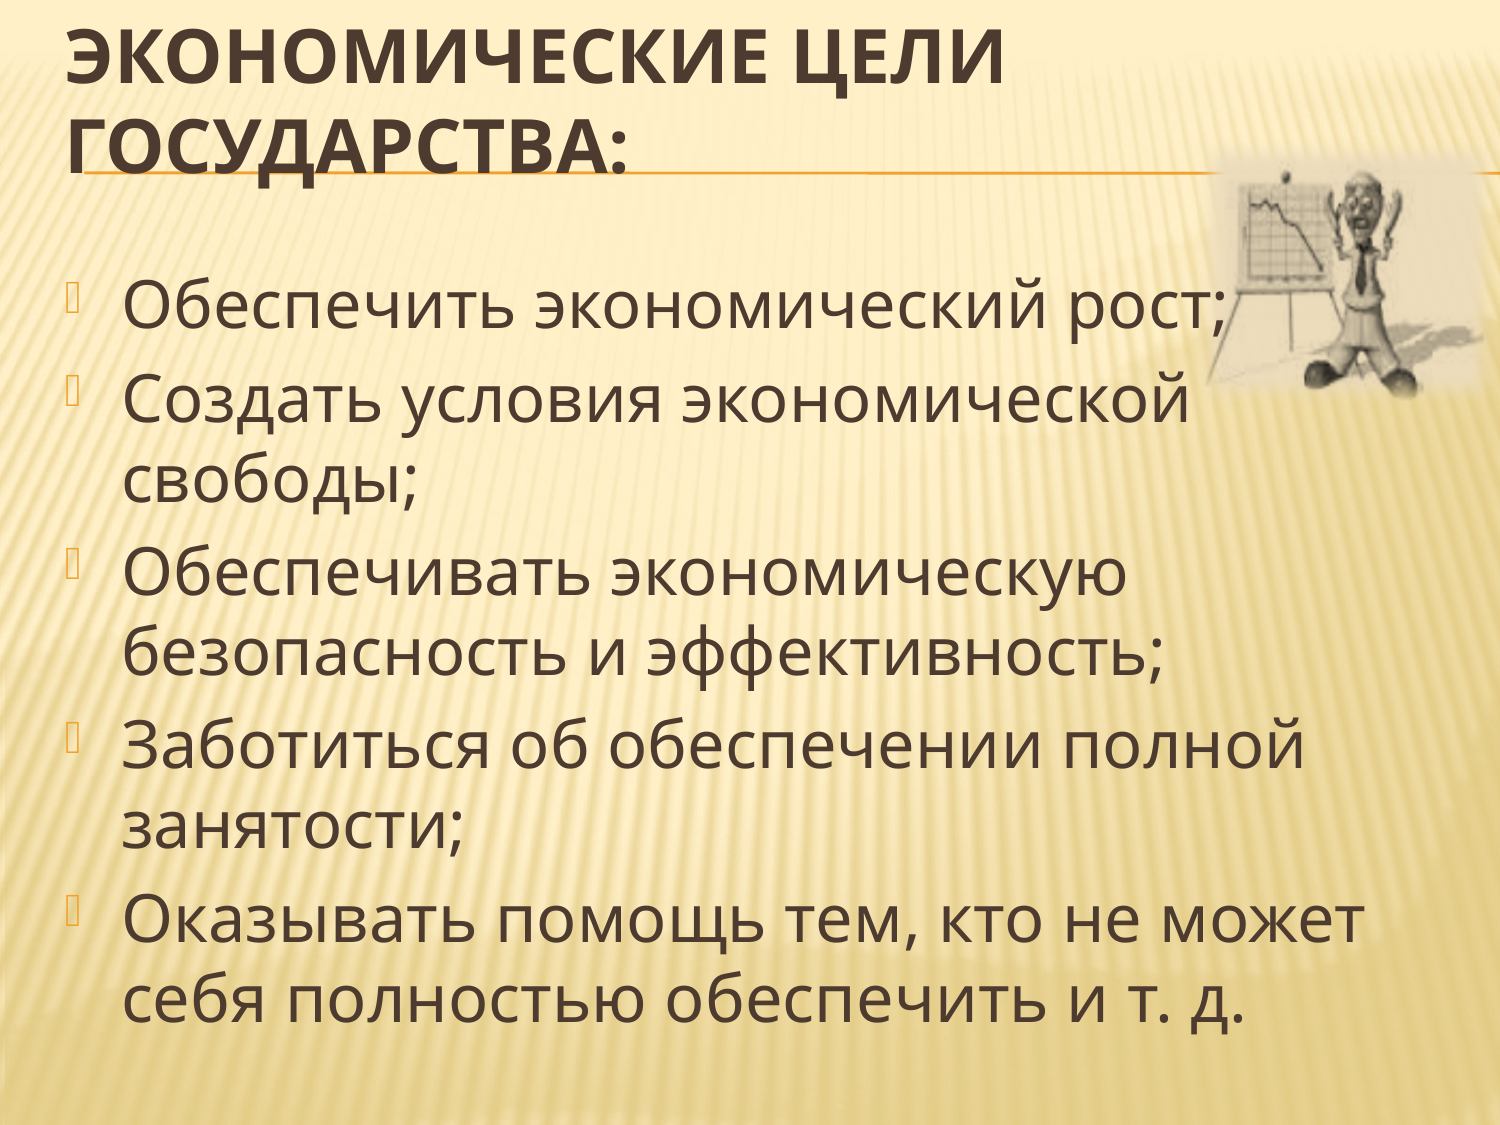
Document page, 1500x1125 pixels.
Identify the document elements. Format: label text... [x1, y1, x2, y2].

title Экономические цели государства: [50, 75, 1475, 213]
list Обеспечить экономический рост; Создать условия экономической свободы; Обеспечивать экономическую безопасность и эффективность; Заботиться об обеспечении полной занятости; Оказывать помощь тем, кто не может себя полностью обеспечить и т. д. [50, 254, 1475, 998]
picture [1192, 134, 1500, 410]
